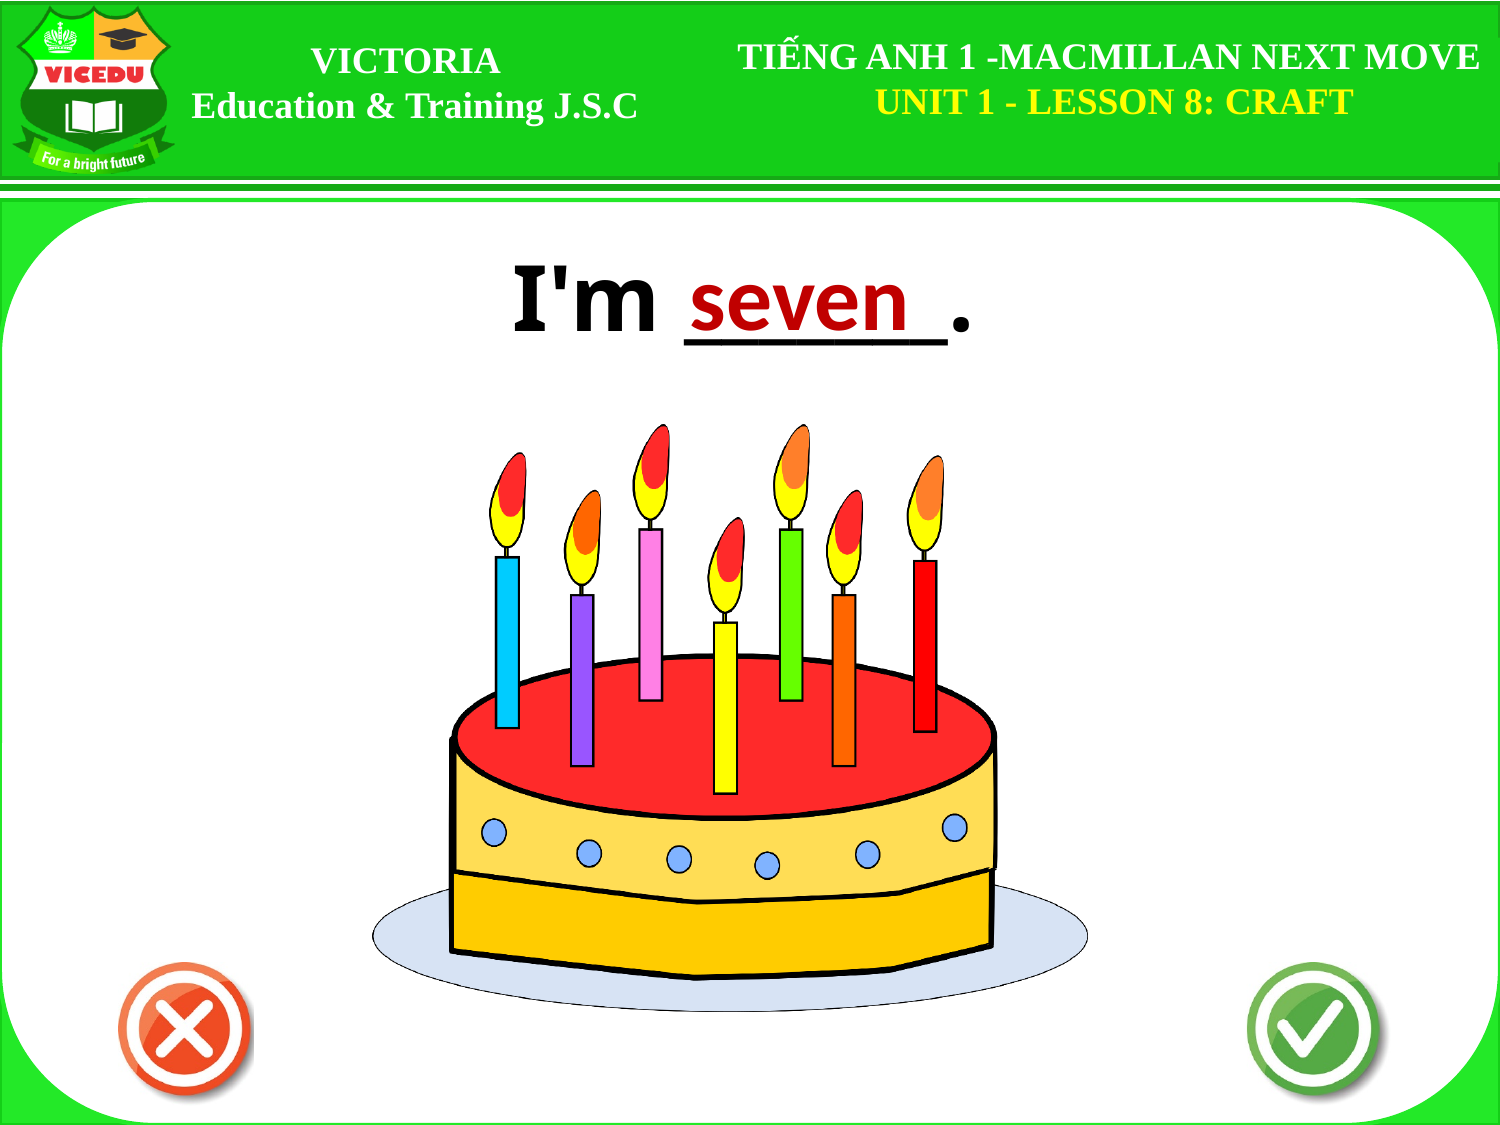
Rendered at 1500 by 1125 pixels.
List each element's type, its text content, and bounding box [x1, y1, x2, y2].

picture [12, 5, 175, 174]
text_box seven [585, 248, 1015, 339]
picture [117, 962, 255, 1106]
picture [372, 424, 1088, 1012]
text_box I'm _______. [50, 232, 1438, 357]
picture [1229, 962, 1393, 1106]
